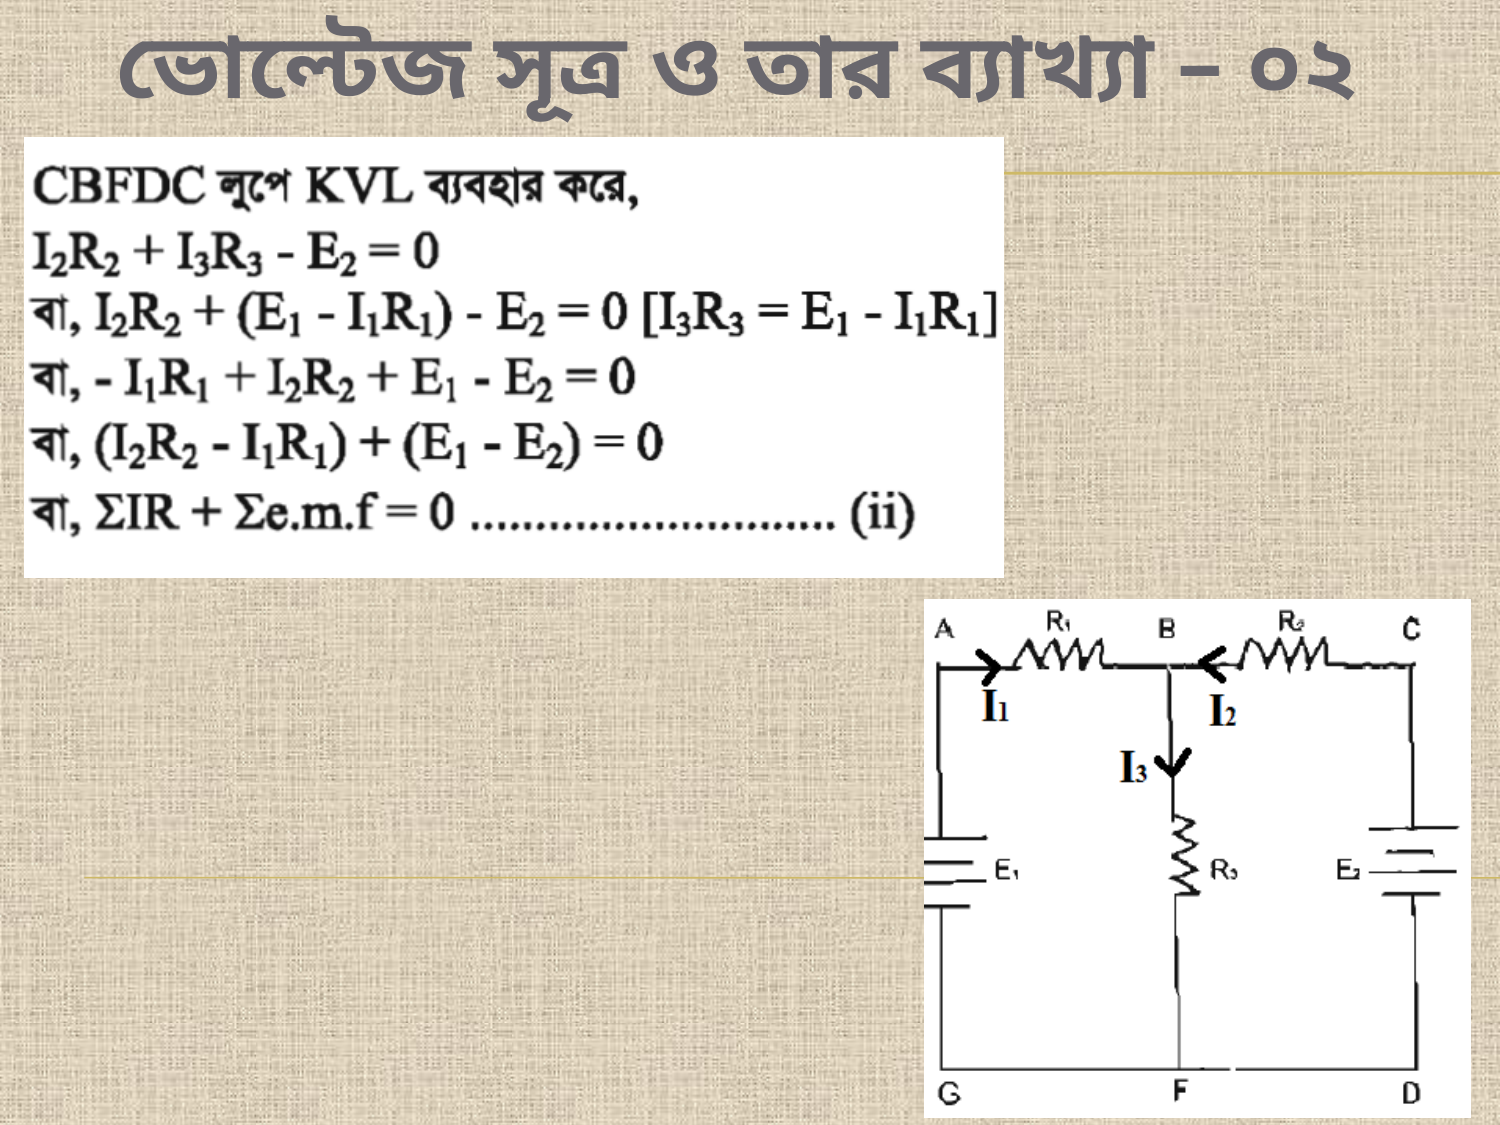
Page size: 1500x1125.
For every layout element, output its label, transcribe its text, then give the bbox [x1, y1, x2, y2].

title ভোল্টেজ সূত্র ও তার ব্যাখ্যা – ০২ [0, 0, 1500, 125]
picture [0, 125, 1500, 1125]
